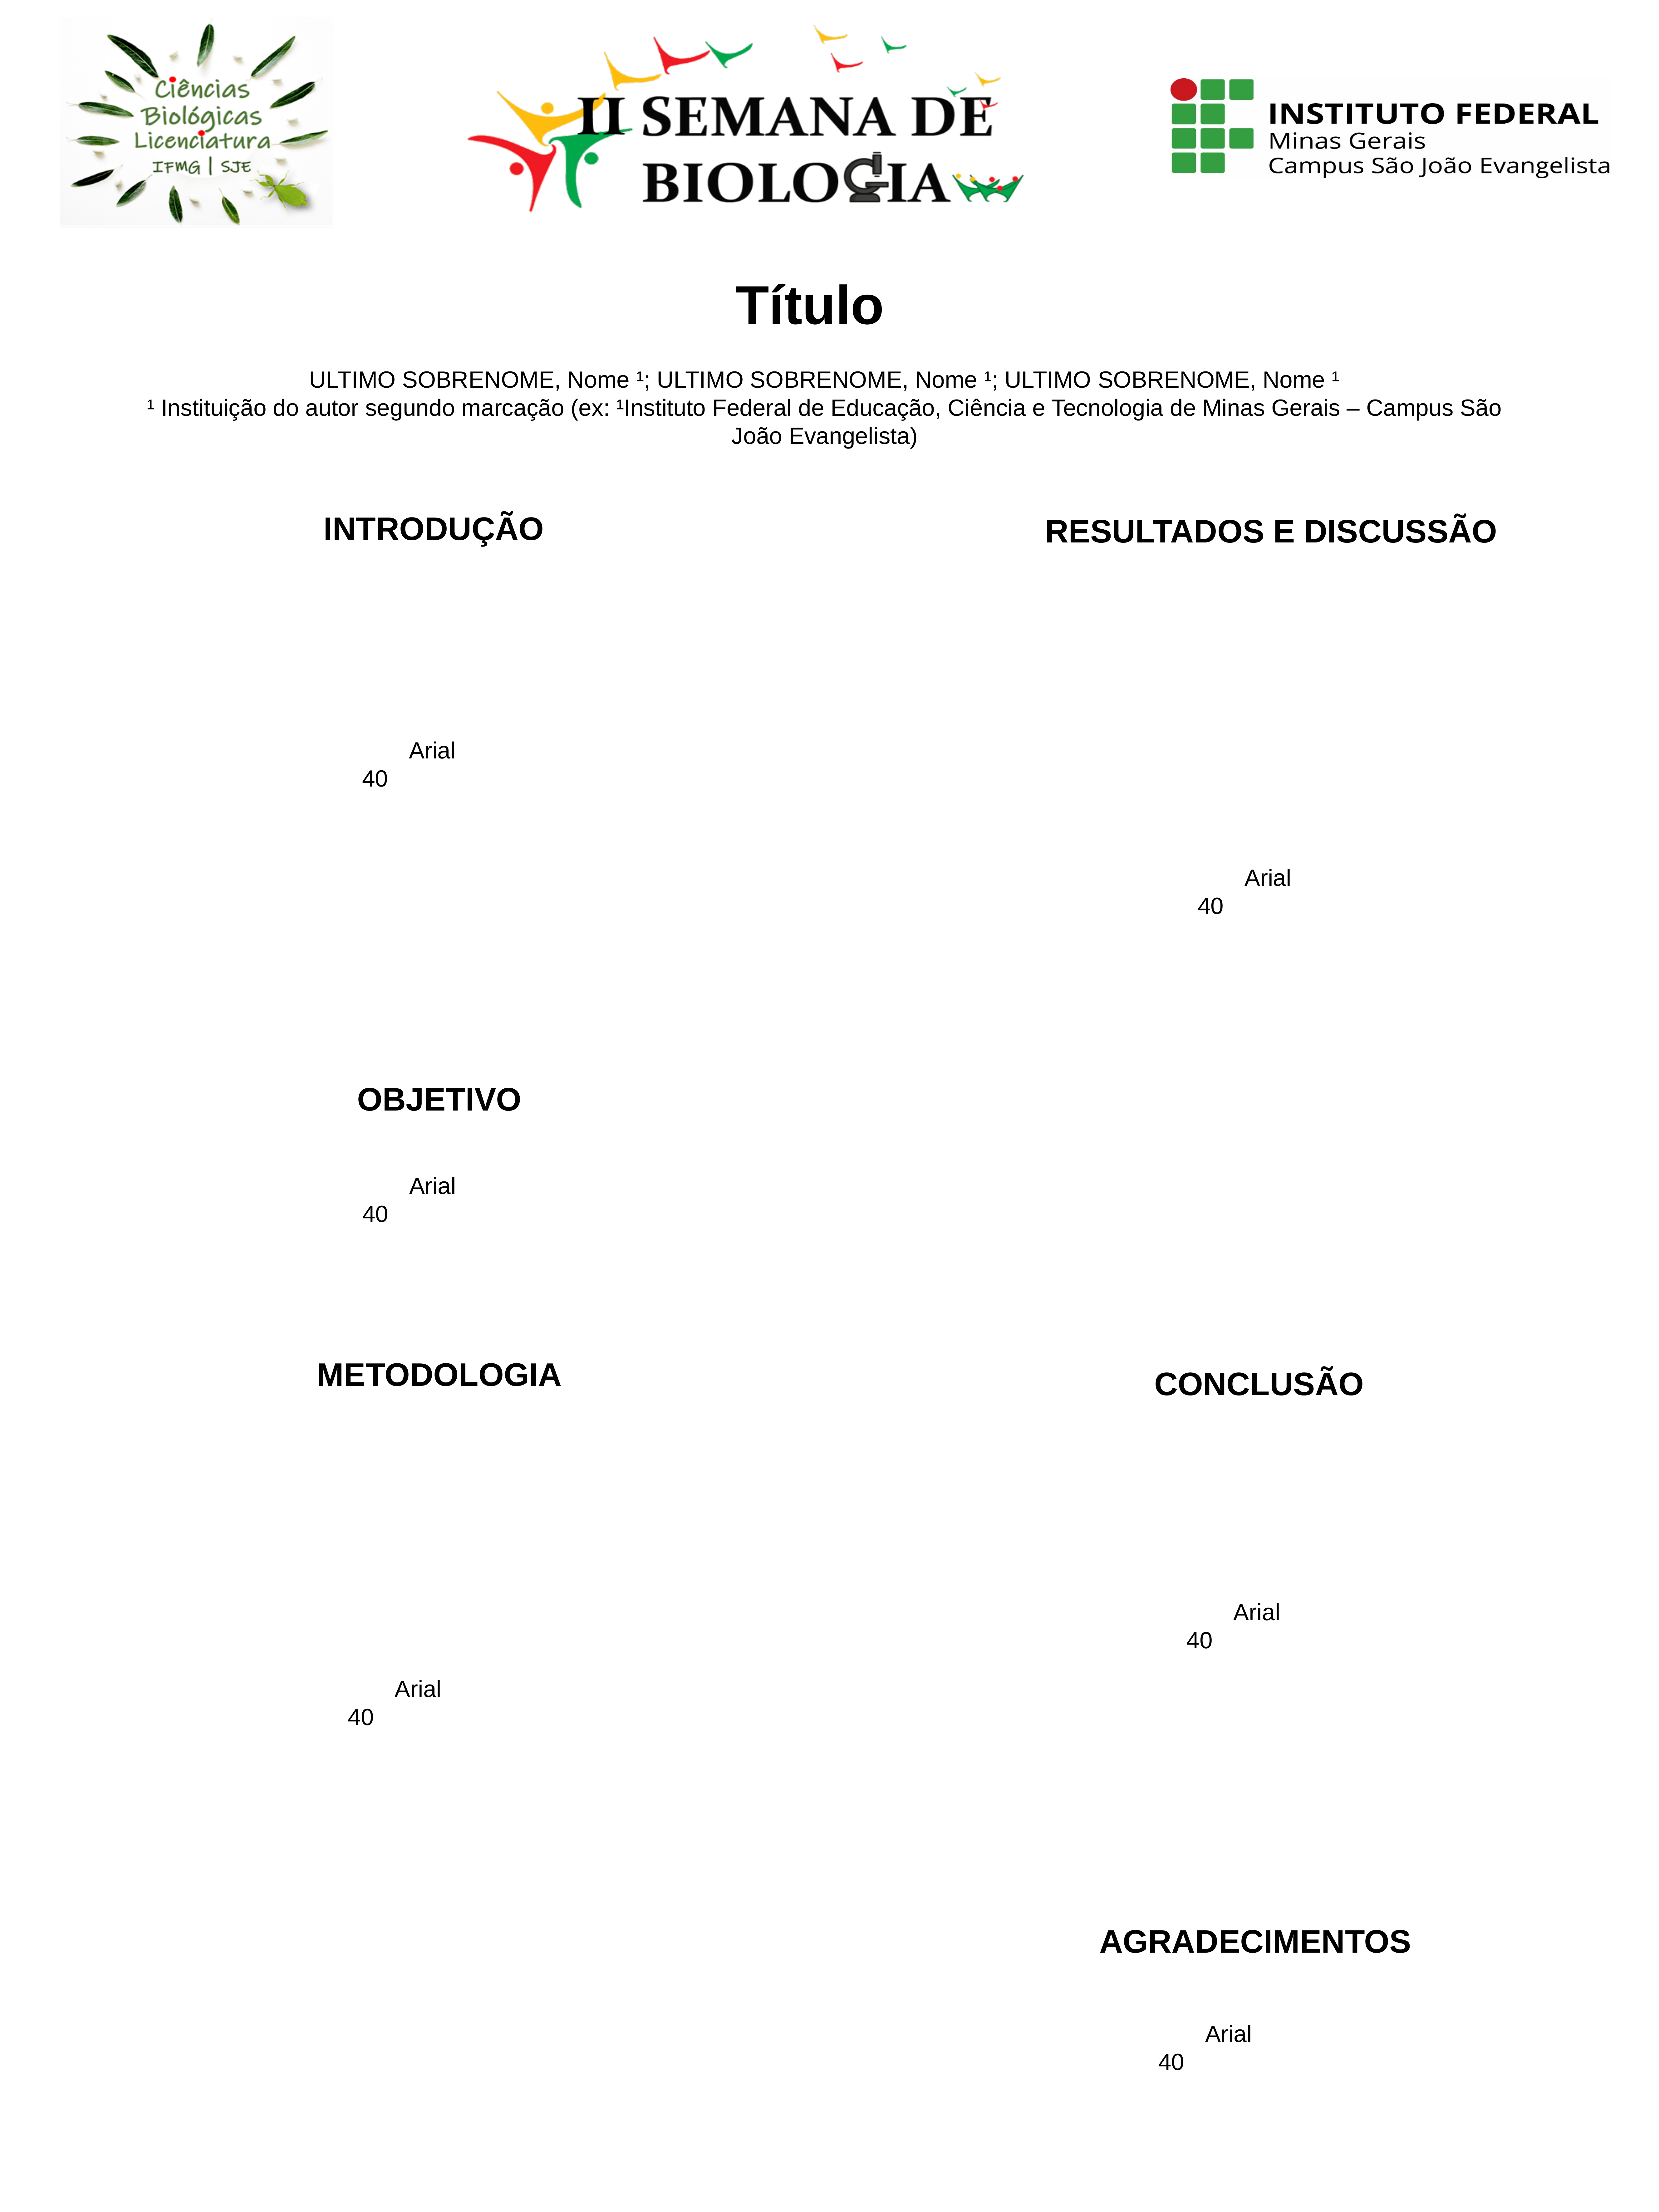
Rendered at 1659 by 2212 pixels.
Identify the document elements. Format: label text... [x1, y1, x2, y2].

text_box AGRADECIMENTOS [896, 1918, 1615, 1962]
text_box Arial 40 [1181, 1594, 1300, 1695]
text_box Arial 40 [1193, 860, 1311, 961]
text_box RESULTADOS E DISCUSSÃO [912, 508, 1631, 552]
text_box OBJETIVO [59, 1076, 820, 1120]
text_box Arial 40 [357, 1168, 476, 1269]
text_box Arial 40 [343, 1671, 461, 1772]
text_box CONCLUSÃO [900, 1361, 1619, 1404]
text_box Título [70, 267, 1550, 337]
text_box Arial 40 [357, 733, 475, 834]
text_box Arial 40 [1153, 2016, 1271, 2117]
text_box METODOLOGIA [59, 1351, 820, 1395]
text_box ULTIMO SOBRENOME, Nome ¹; ULTIMO SOBRENOME, Nome ¹; ULTIMO SOBRENOME, Nome ¹ ¹ Instituição do autor segundo marcação (ex: ¹Instituto Federal de Educação, Ciência e Tecnologia de Minas Gerais – Campus São João Evangelista) [130, 362, 1519, 451]
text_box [60, 17, 1611, 238]
text_box INTRODUÇÃO [52, 505, 816, 549]
